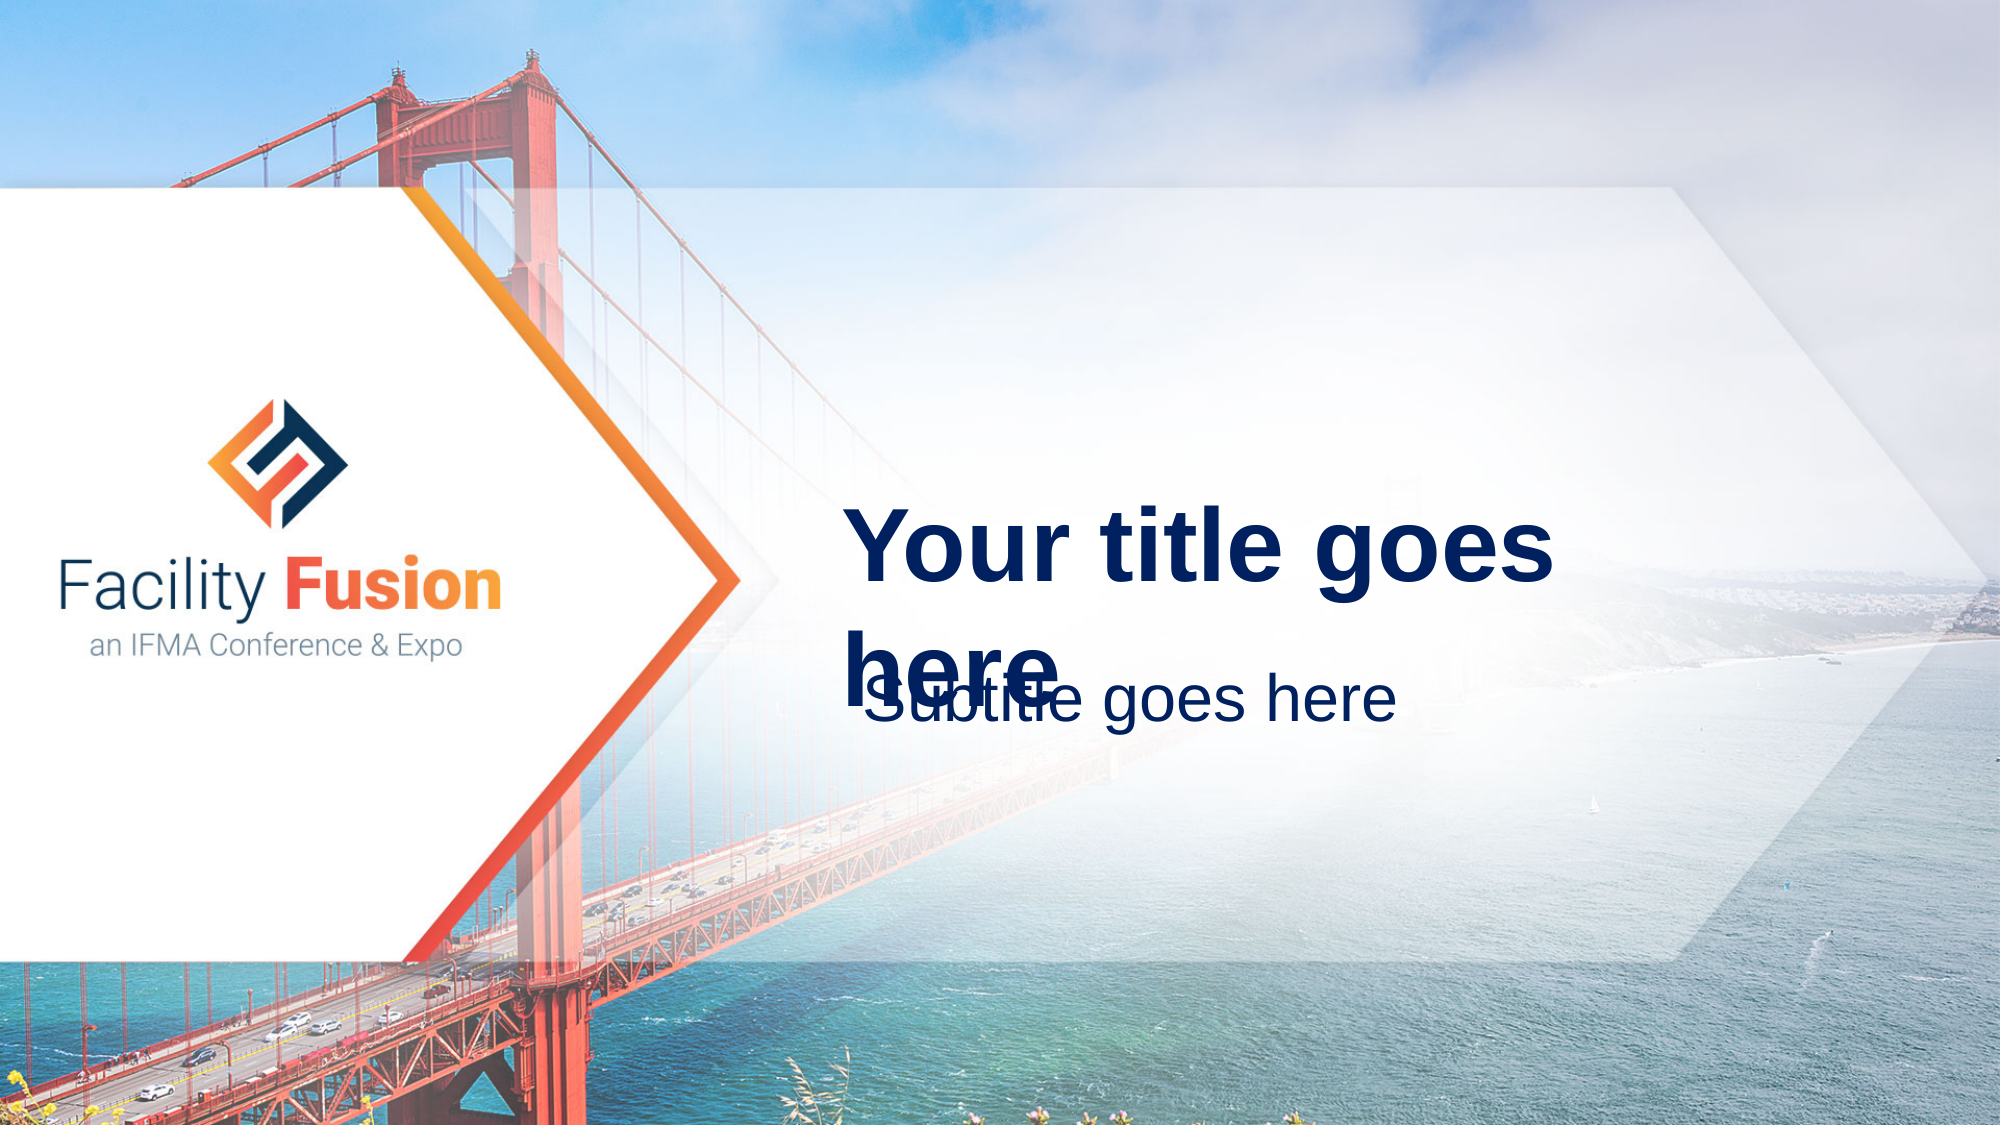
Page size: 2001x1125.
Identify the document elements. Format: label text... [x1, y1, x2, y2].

text_box Your title goes here [826, 470, 1822, 735]
text_box Subtitle goes here [847, 647, 1639, 743]
picture [0, 0, 2000, 1125]
